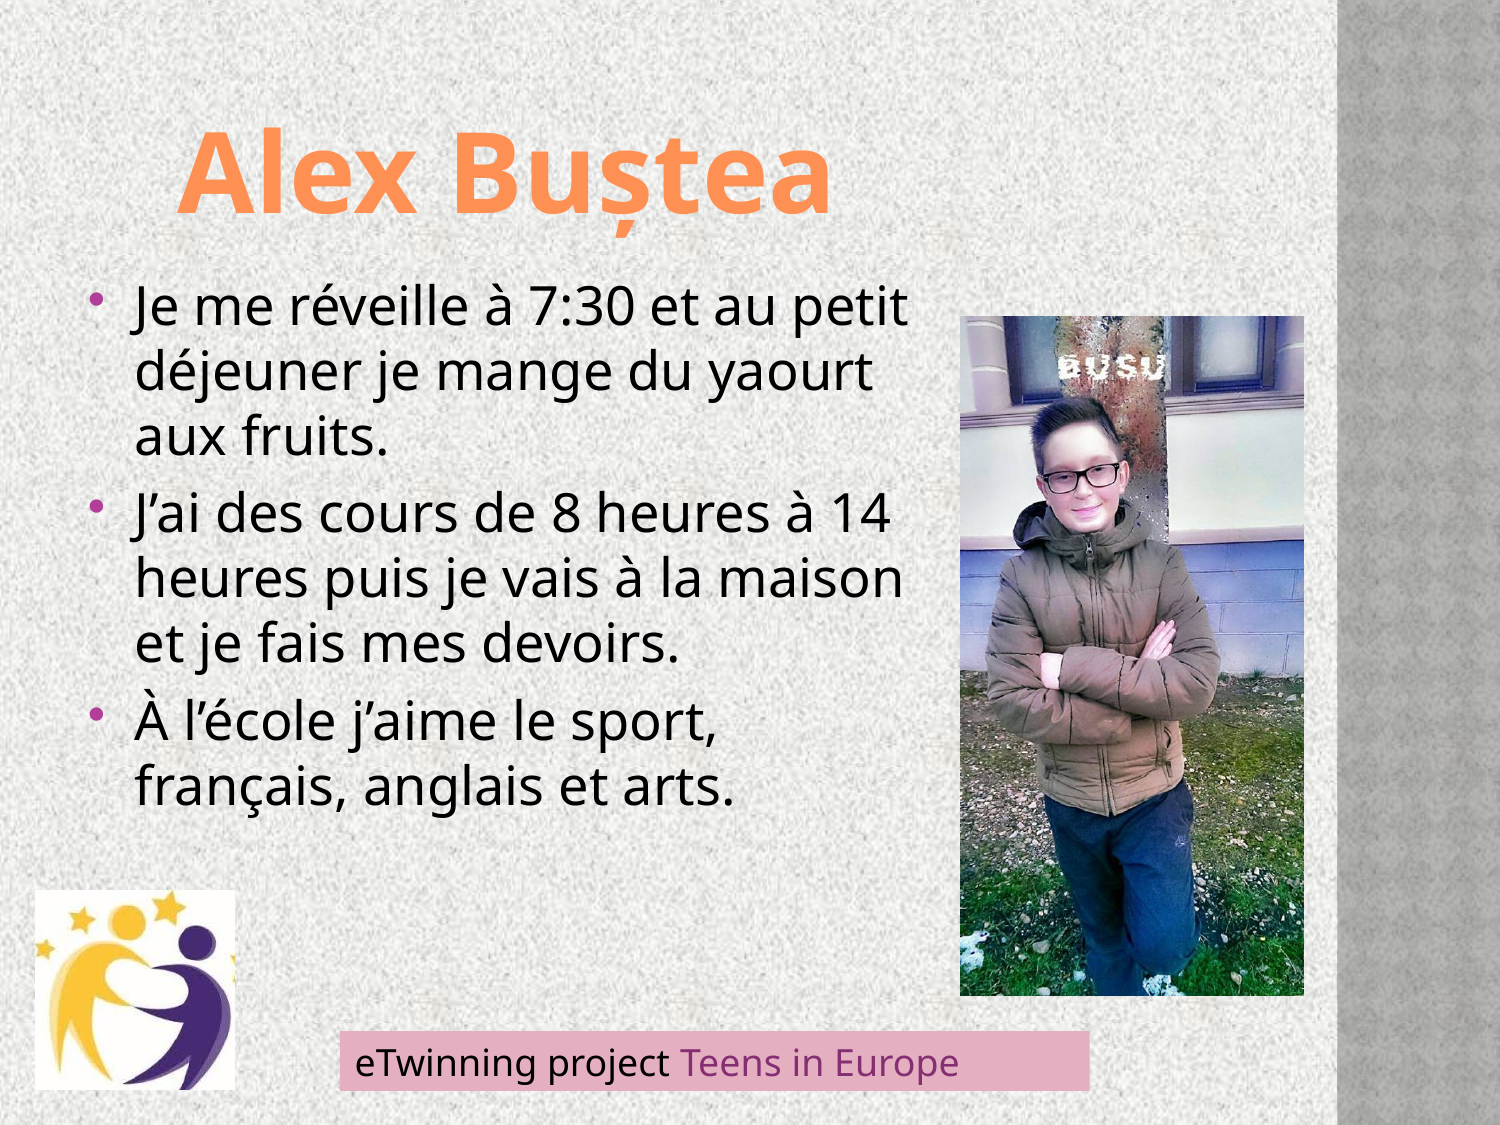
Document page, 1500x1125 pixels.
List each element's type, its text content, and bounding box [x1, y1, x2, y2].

text_box eTwinning project Teens in Europe [339, 1031, 1090, 1091]
text_box Alex Buștea [133, 93, 852, 244]
list Je me réveille à 7:30 et au petit déjeuner je mange du yaourt aux fruits. J’ai des cours de 8 heures à 14 heures puis je vais à la maison et je fais mes devoirs. À l’école j’aime le sport, français, anglais et arts. [75, 264, 961, 1059]
picture [0, 0, 1500, 1125]
